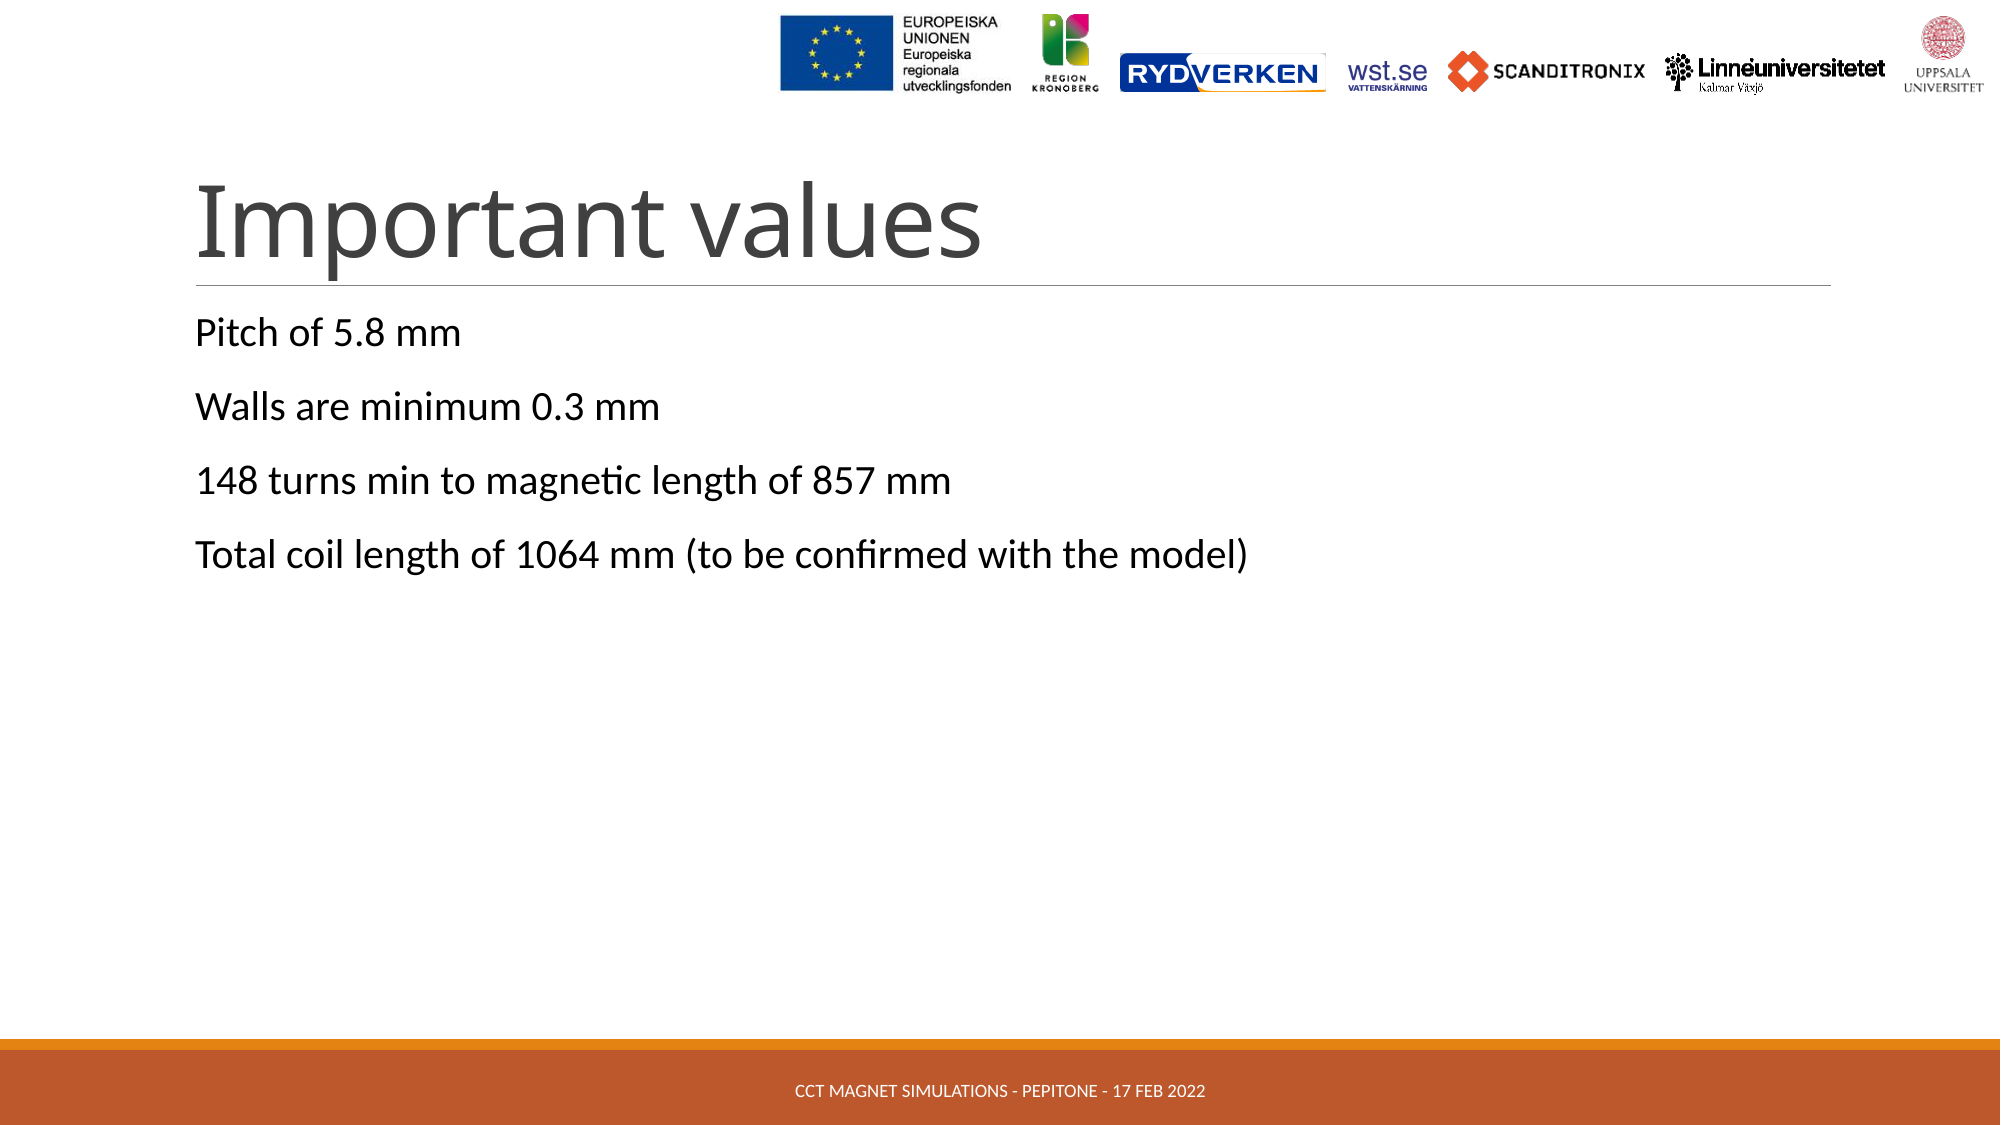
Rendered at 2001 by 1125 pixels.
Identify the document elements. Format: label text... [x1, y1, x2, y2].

list Pitch of 5.8 mm Walls are minimum 0.3 mm 148 turns min to magnetic length of 857 mm Total coil length of 1064 mm (to be confirmed with the model) [180, 302, 1830, 963]
picture [778, 13, 1011, 47]
title Important values [180, 47, 1830, 285]
picture [1887, 0, 2000, 113]
footer CCT magnet simulations - Pepitone - 17 FEB 2022 [604, 1059, 1396, 1120]
picture [1023, 11, 1107, 47]
picture [1830, 53, 1885, 95]
